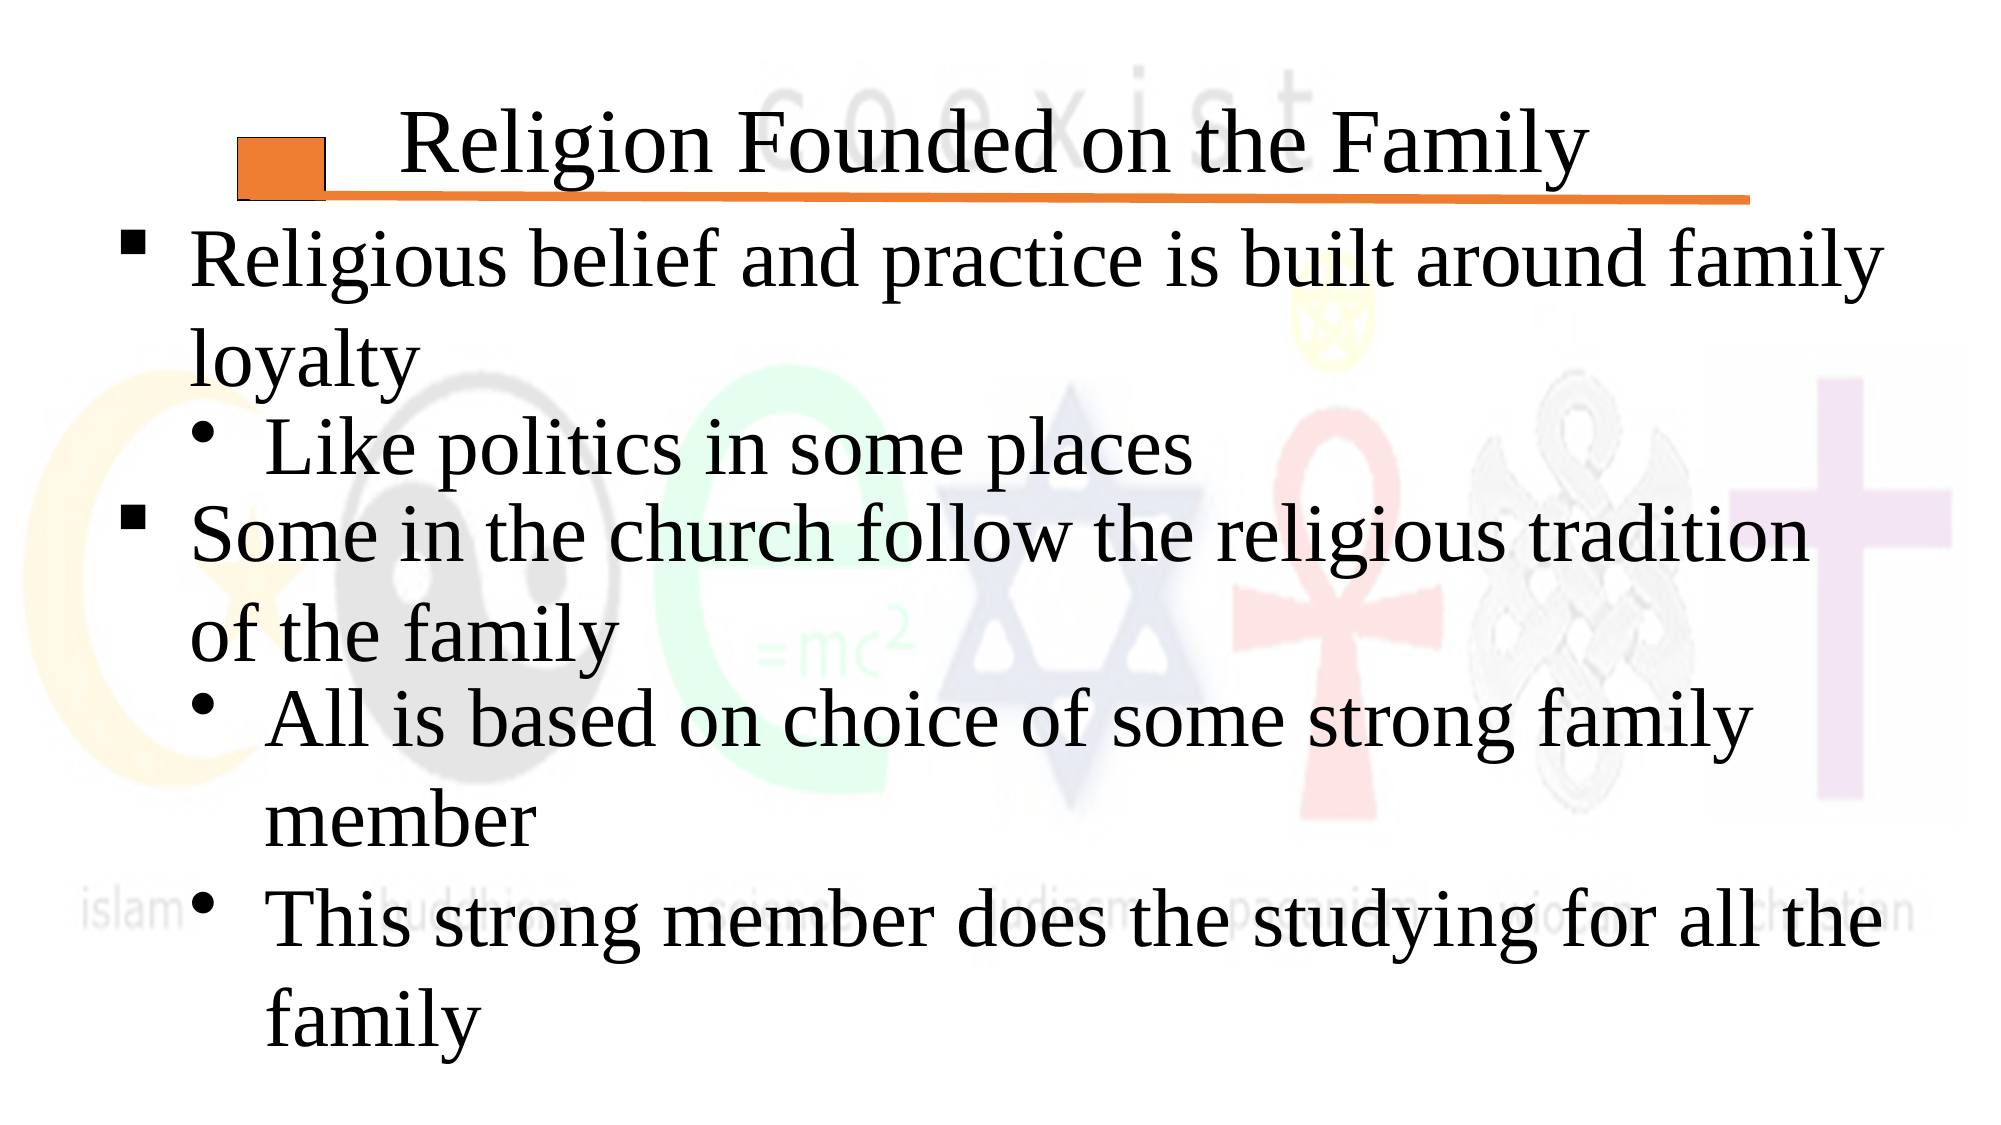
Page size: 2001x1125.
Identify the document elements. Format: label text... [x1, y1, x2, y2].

text_box Religion Founded on the Family [383, 73, 1608, 195]
text_box Like politics in some places [174, 383, 1566, 470]
text_box All is based on choice of some strong family member This strong member does the studying for all the family [174, 655, 1913, 1071]
text_box [237, 137, 325, 200]
text_box Some in the church follow the religious tradition of the family [99, 470, 1913, 685]
text_box Religious belief and practice is built around family loyalty [99, 195, 1913, 411]
